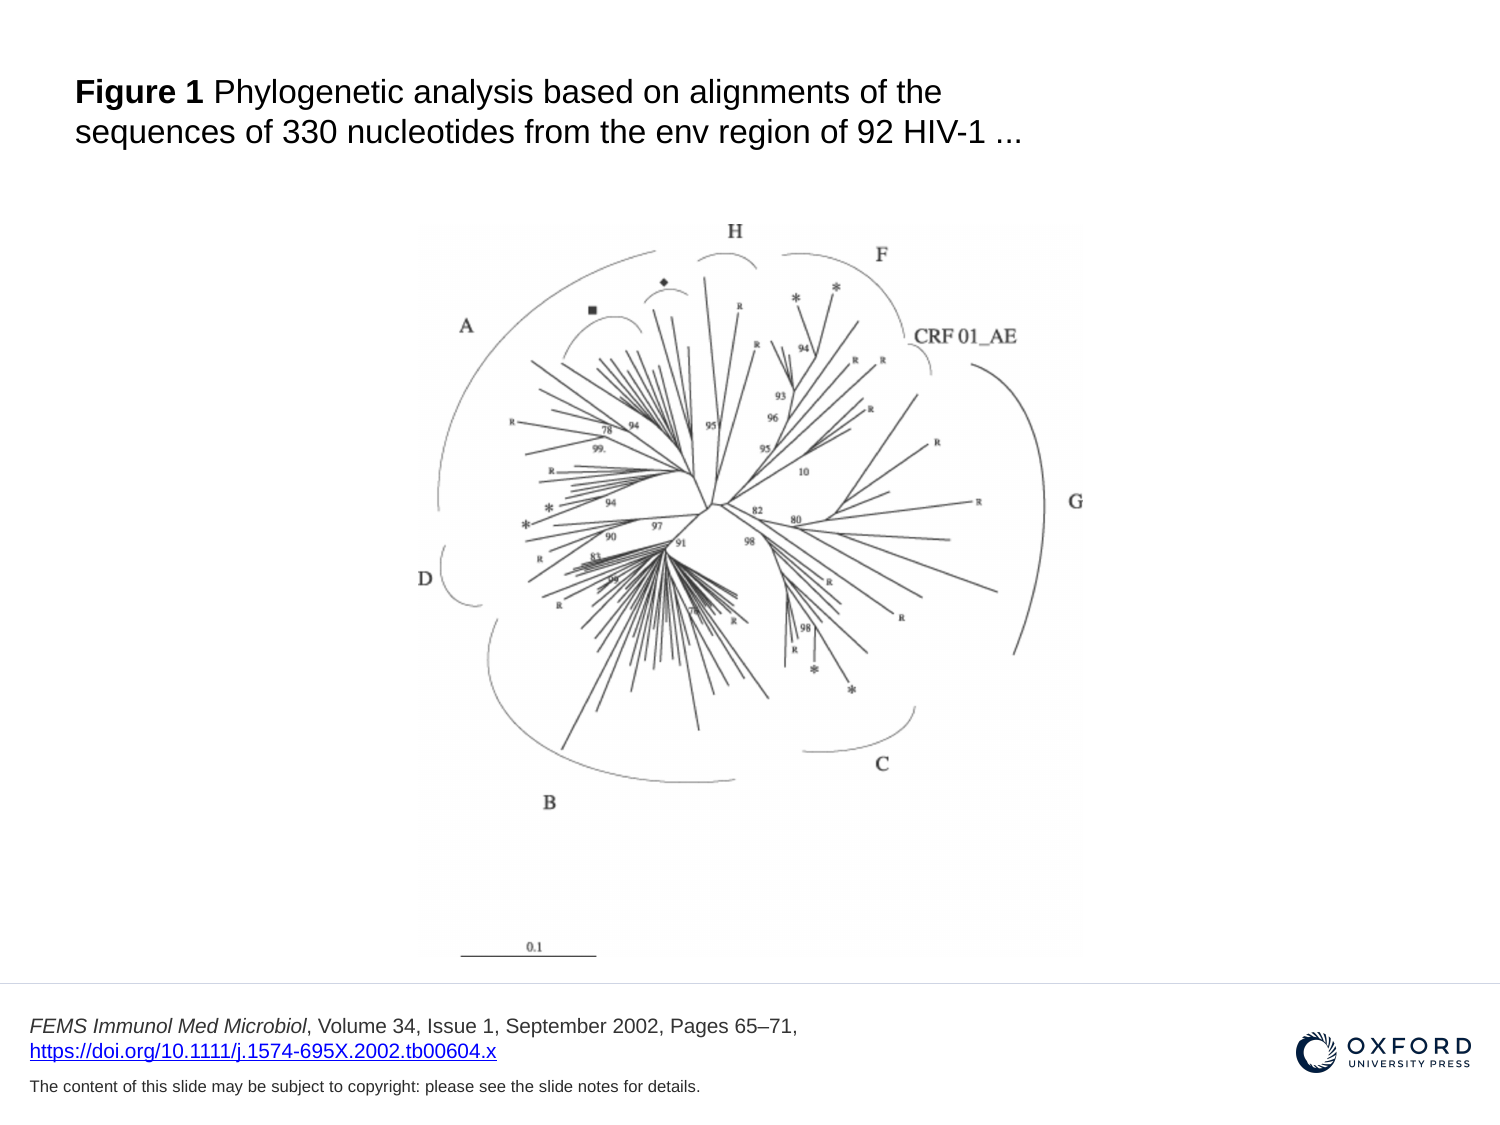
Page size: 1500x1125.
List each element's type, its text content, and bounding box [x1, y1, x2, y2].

title Figure 1 Phylogenetic analysis based on alignments of the sequences of 330 nucleotides from the env region of 92 HIV-1 ... [75, 69, 1078, 171]
footer FEMS Immunol Med Microbiol, Volume 34, Issue 1, September 2002, Pages 65–71, https://doi.org/10.1111/j.1574-695X.2002.tb00604.x The content of this slide may be subject to copyright: please see the slide notes for details. [0, 983, 1260, 1125]
picture [418, 224, 1083, 957]
picture [1296, 1032, 1471, 1073]
